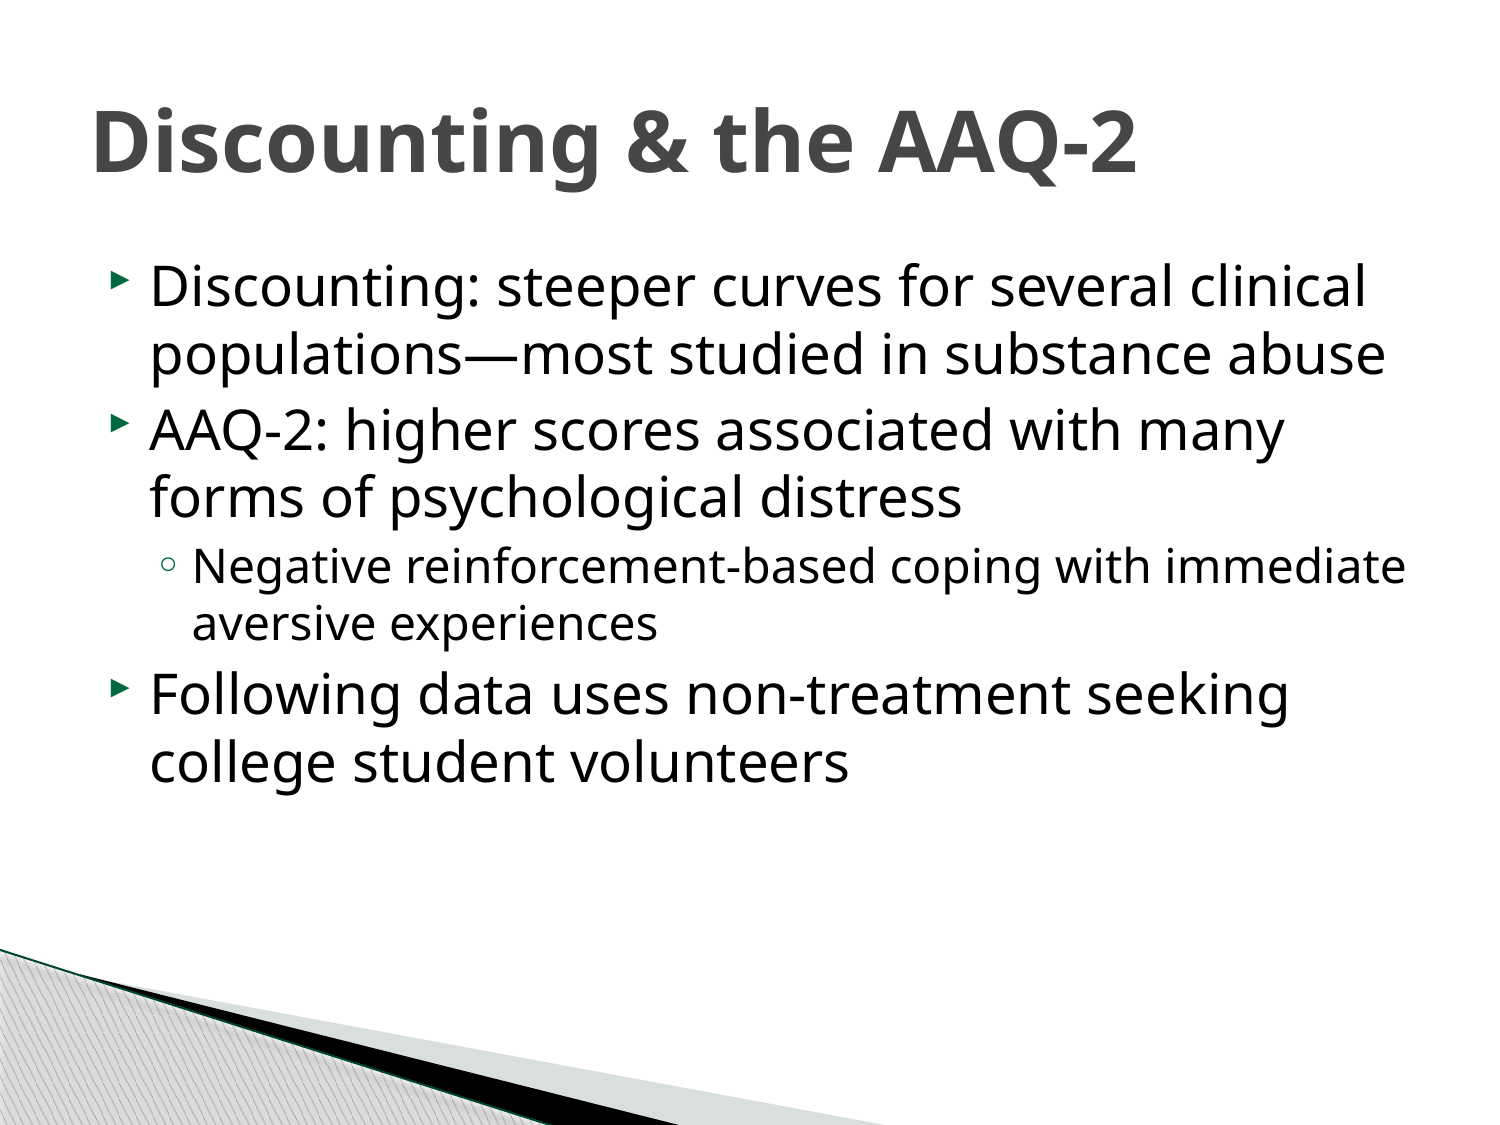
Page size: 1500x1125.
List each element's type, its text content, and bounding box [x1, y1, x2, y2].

title Discounting & the AAQ-2 [75, 45, 1425, 233]
list Discounting: steeper curves for several clinical populations—most studied in substance abuse AAQ-2: higher scores associated with many forms of psychological distress Negative reinforcement-based coping with immediate aversive experiences Following data uses non-treatment seeking college student volunteers [75, 243, 1425, 986]
